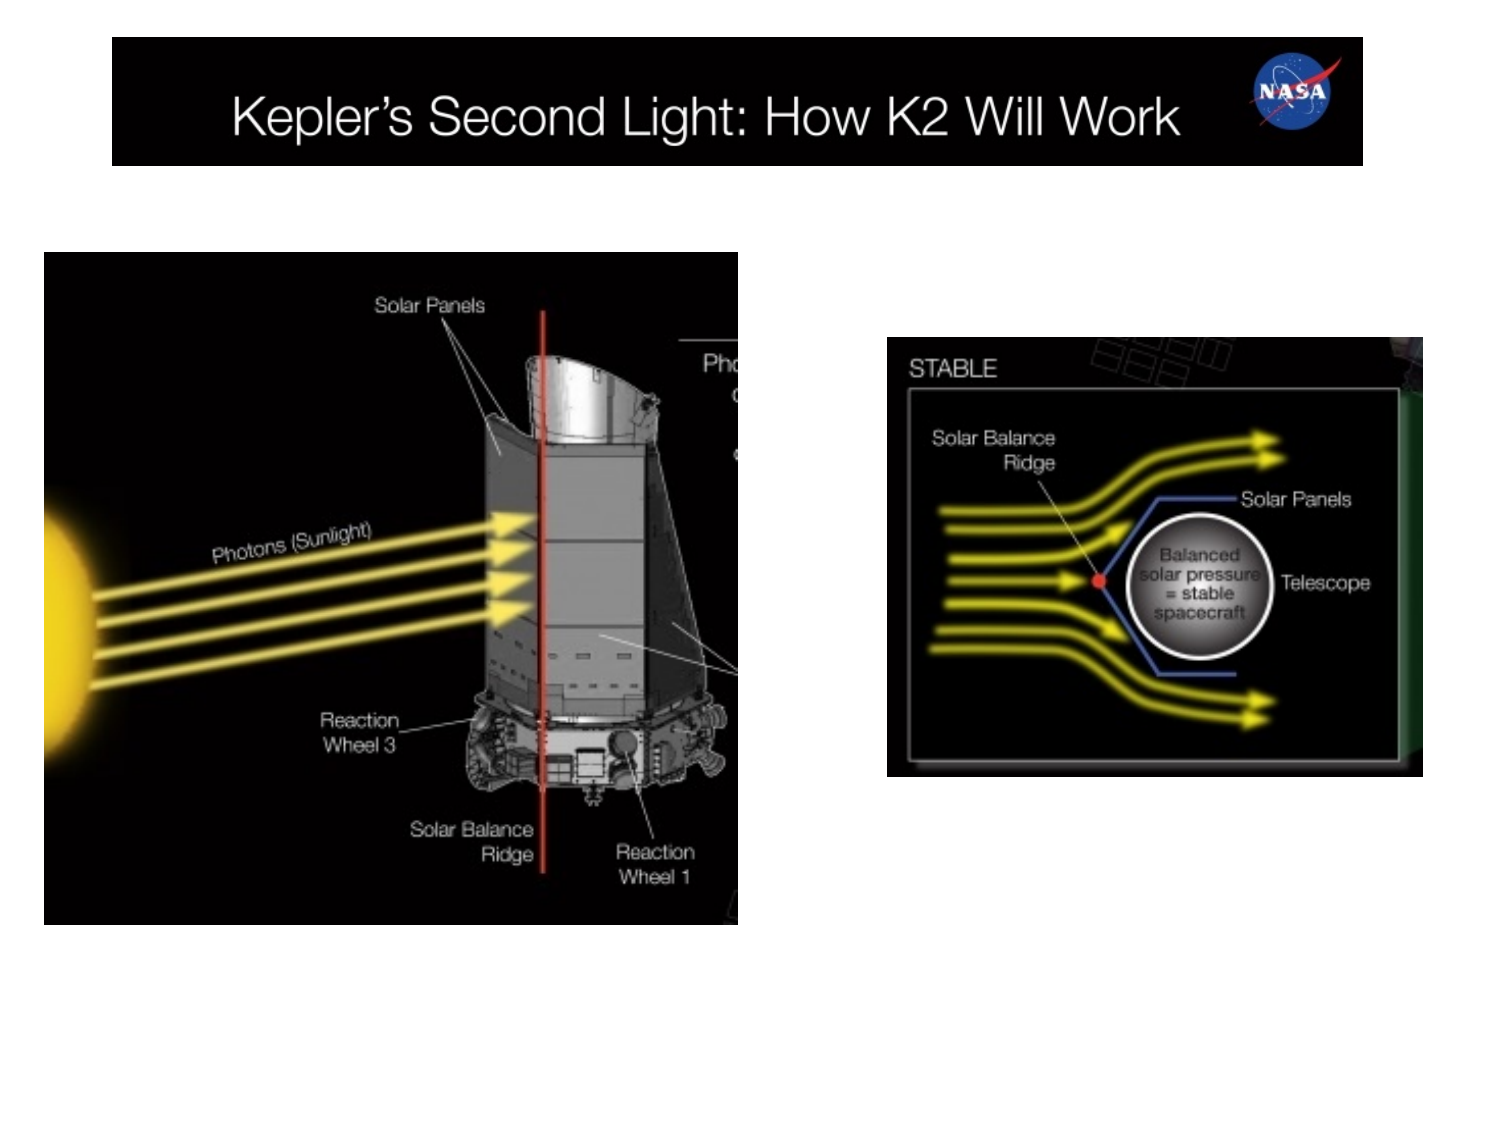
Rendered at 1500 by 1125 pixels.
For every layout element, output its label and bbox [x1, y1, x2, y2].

picture [43, 252, 738, 926]
picture [112, 37, 1363, 166]
picture [887, 337, 1423, 777]
